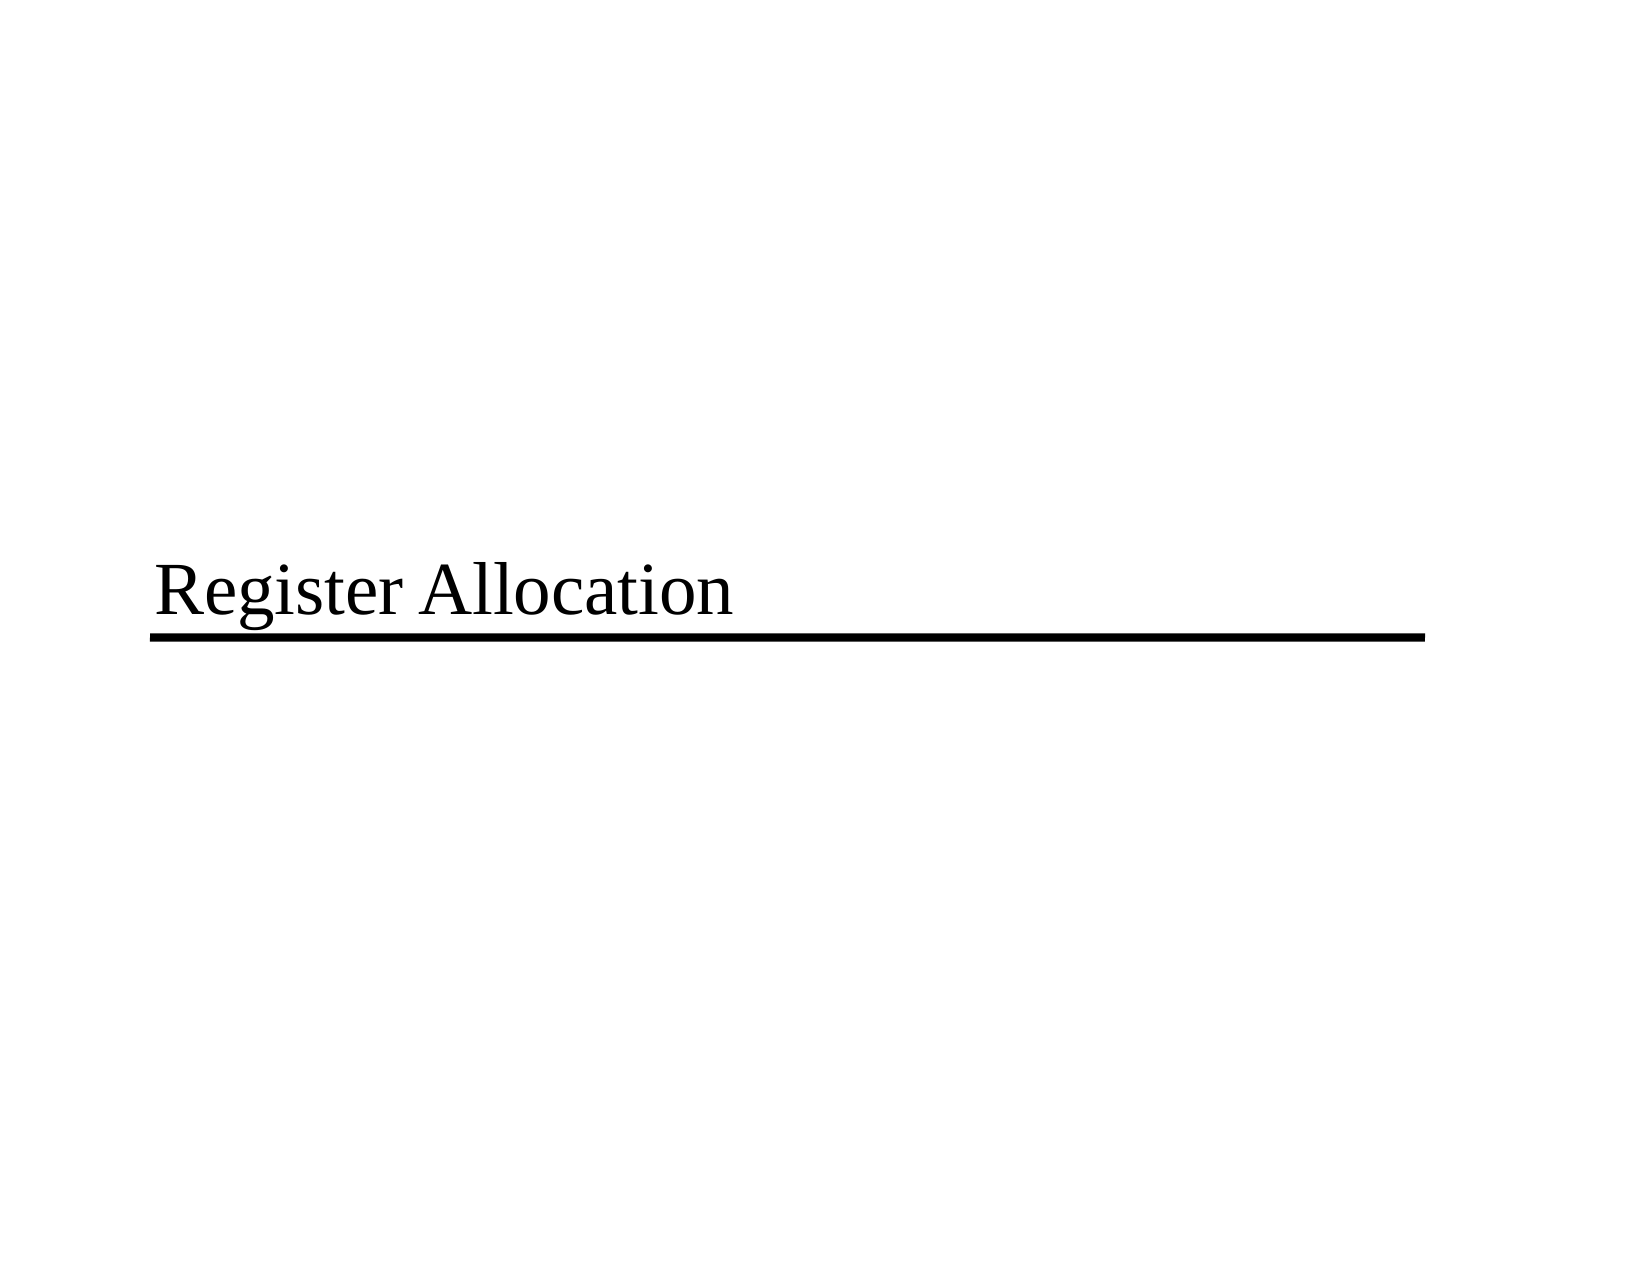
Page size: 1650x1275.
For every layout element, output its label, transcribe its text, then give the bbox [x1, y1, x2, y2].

title Register Allocation [137, 399, 1413, 638]
